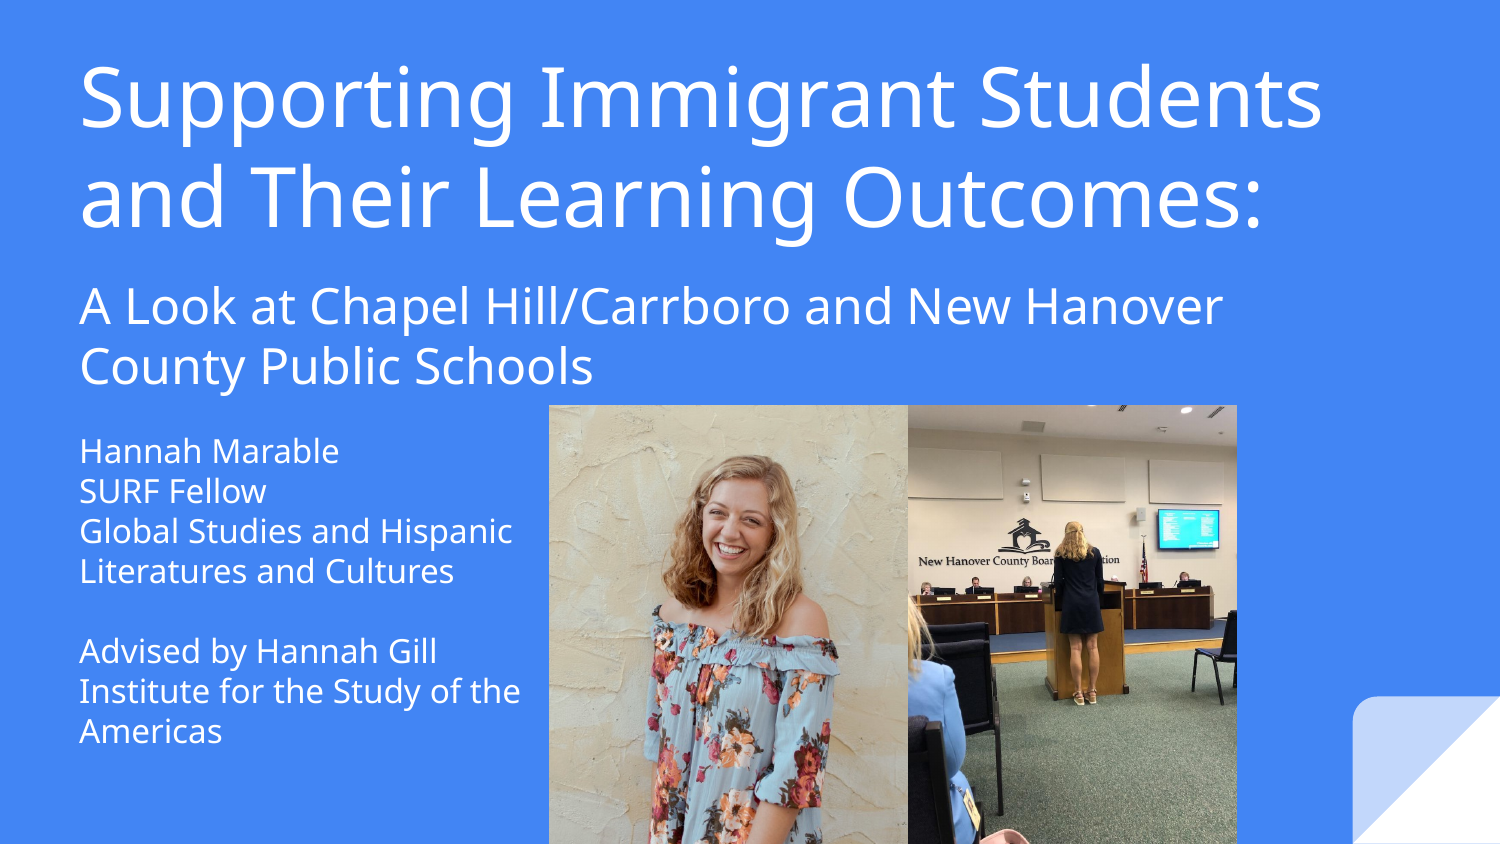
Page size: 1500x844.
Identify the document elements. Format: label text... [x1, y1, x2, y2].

picture [548, 405, 1237, 844]
title Supporting Immigrant Students and Their Learning Outcomes: [64, 48, 1413, 259]
subtitle A Look at Chapel Hill/Carrboro and New Hanover County Public Schools [64, 259, 1413, 331]
subtitle Hannah Marable SURF Fellow Global Studies and Hispanic Literatures and Cultures Advised by Hannah Gill Institute for the Study of the Americas [64, 415, 543, 834]
